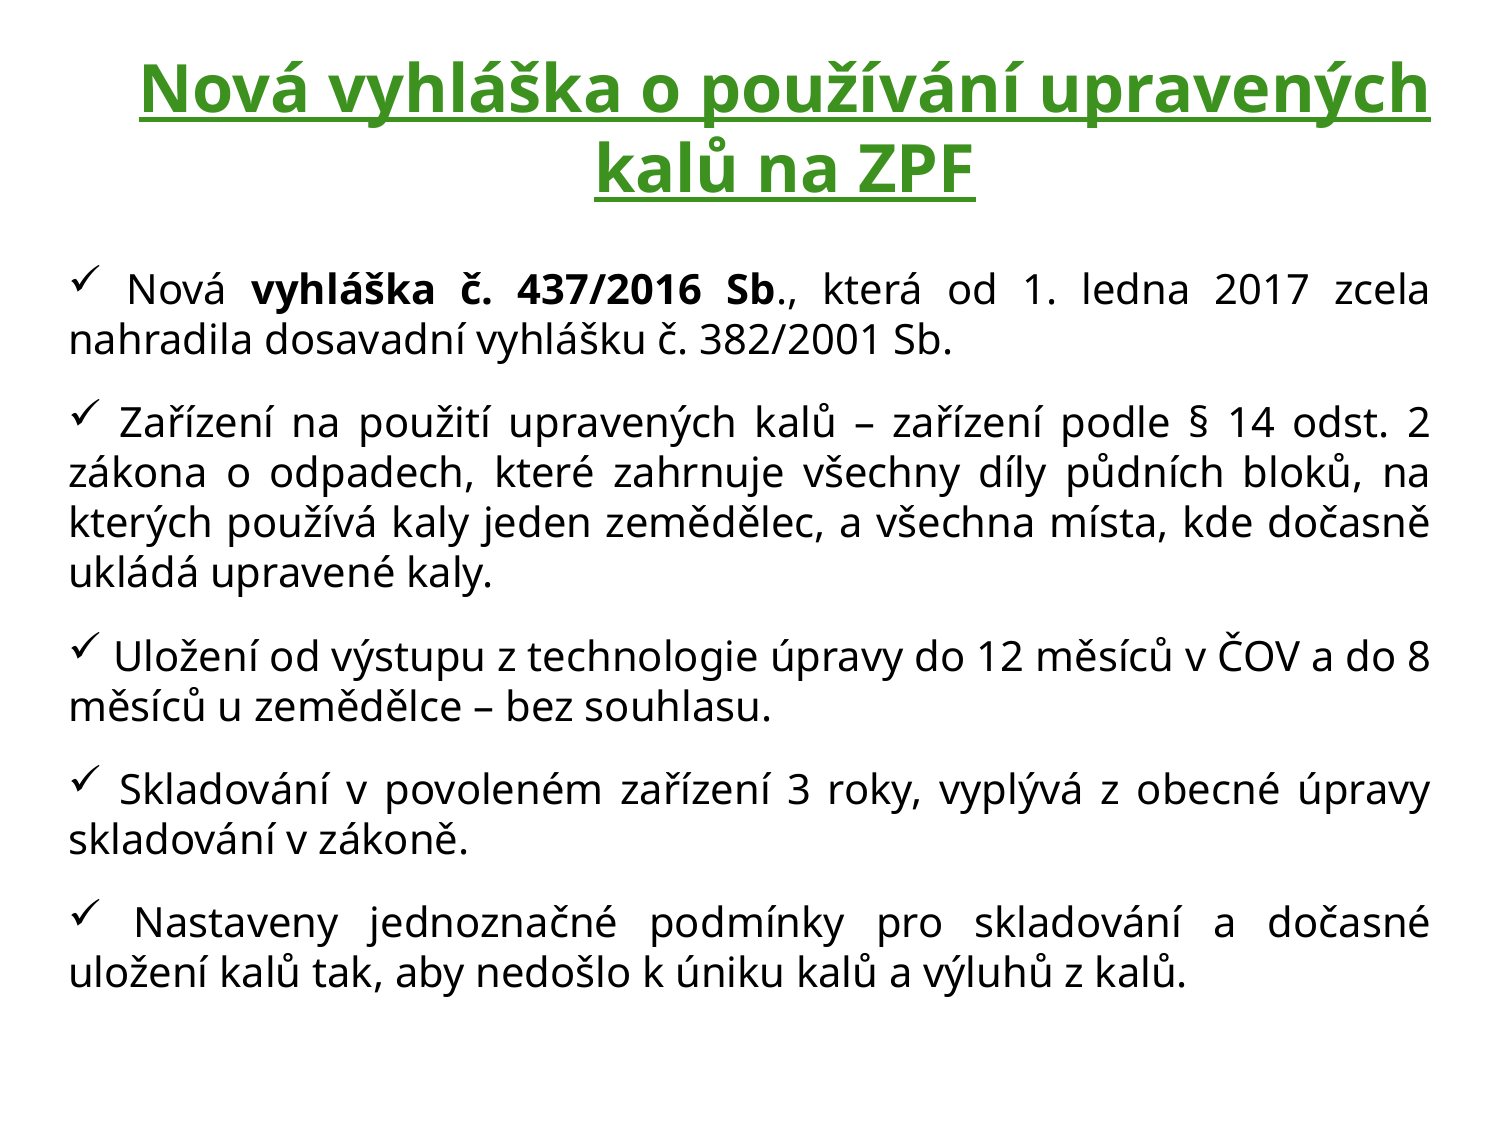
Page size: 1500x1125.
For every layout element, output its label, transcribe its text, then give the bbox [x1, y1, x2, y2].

list Nová vyhláška č. 437/2016 Sb., která od 1. ledna 2017 zcela nahradila dosavadní vyhlášku č. 382/2001 Sb. Zařízení na použití upravených kalů – zařízení podle § 14 odst. 2 zákona o odpadech, které zahrnuje všechny díly půdních bloků, na kterých používá kaly jeden zemědělec, a všechna místa, kde dočasně ukládá upravené kaly. Uložení od výstupu z technologie úpravy do 12 měsíců v ČOV a do 8 měsíců u zemědělce – bez souhlasu. Skladování v povoleném zařízení 3 roky, vyplývá z obecné úpravy skladování v zákoně. Nastaveny jednoznačné podmínky pro skladování a dočasné uložení kalů tak, aby nedošlo k úniku kalů a výluhů z kalů. [52, 255, 1448, 1047]
title Nová vyhláška o používání upravených kalů na ZPF [111, 54, 1459, 197]
